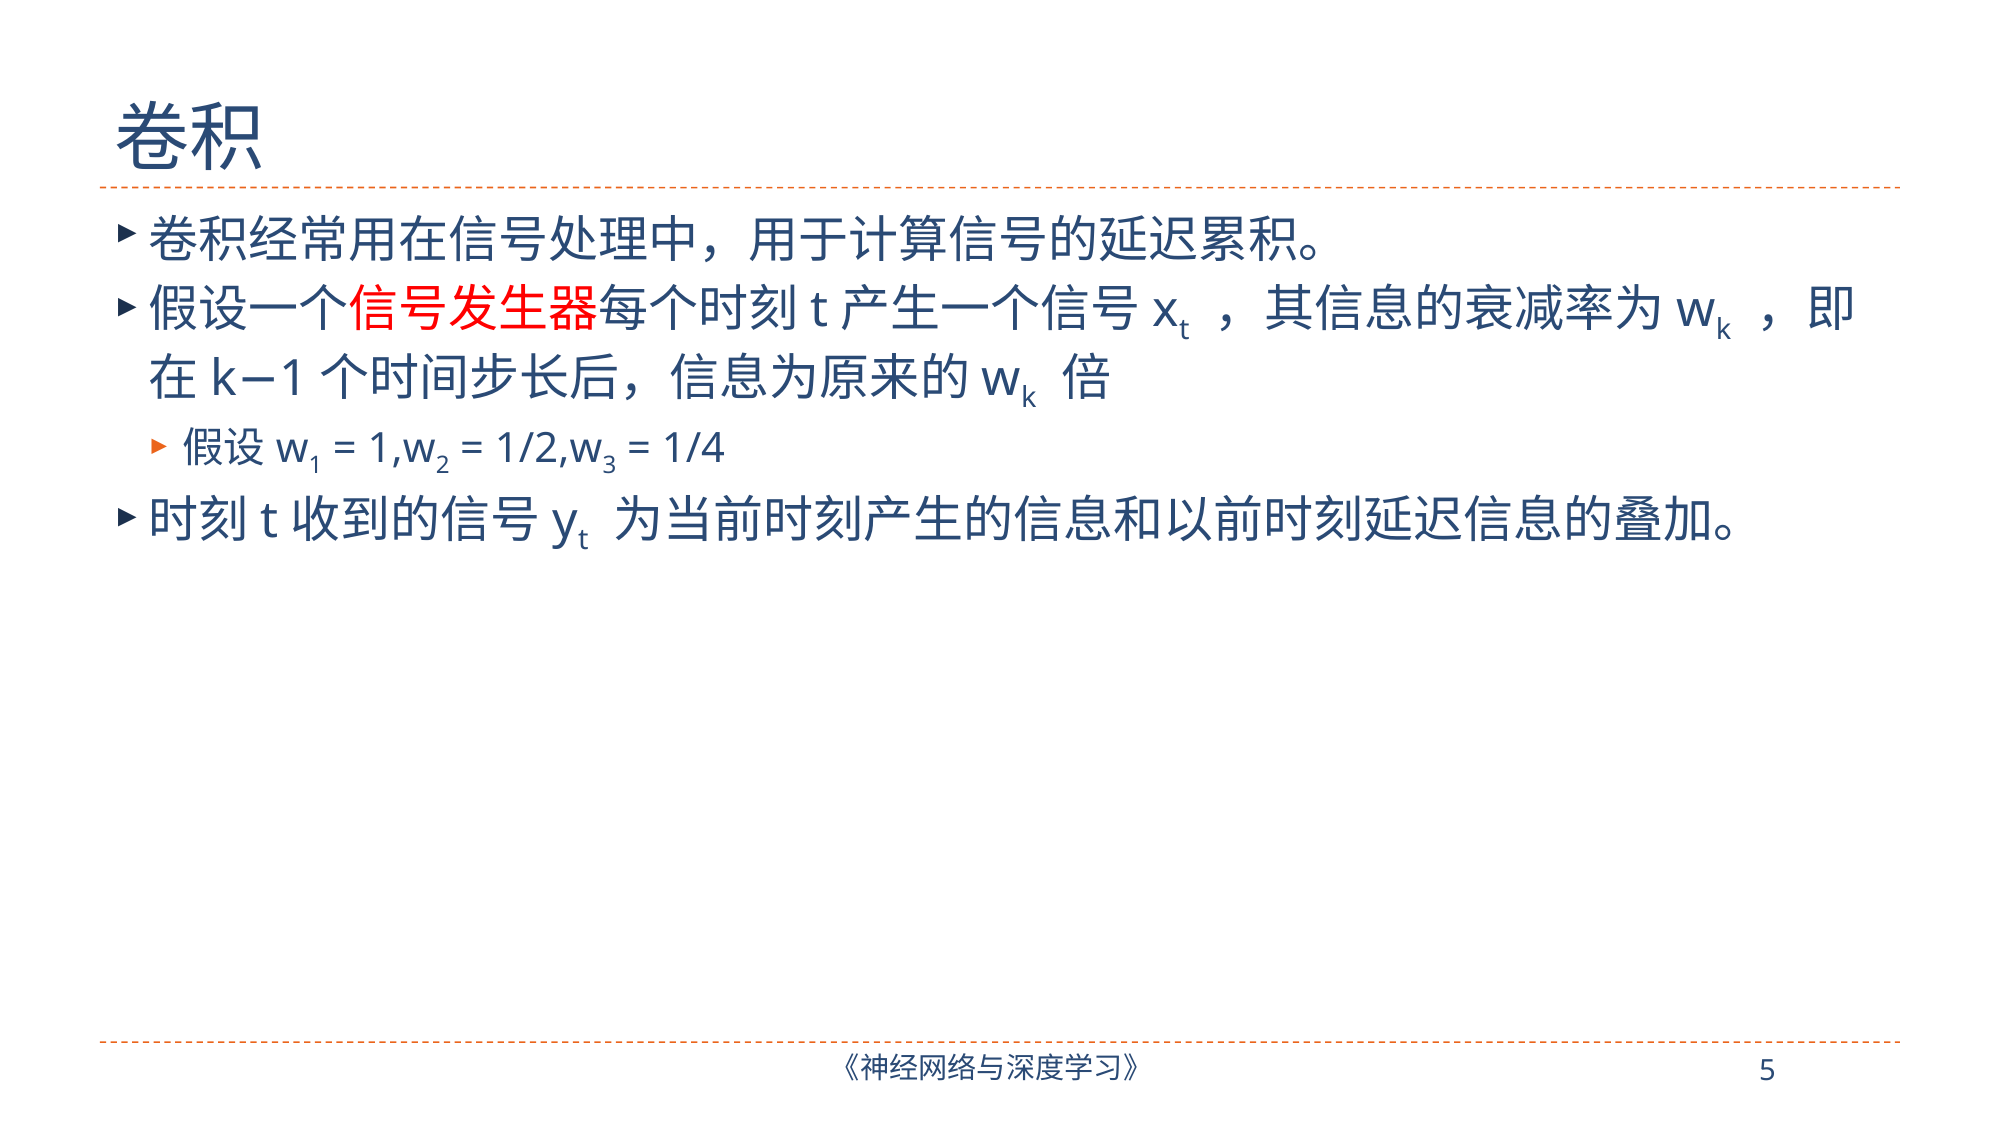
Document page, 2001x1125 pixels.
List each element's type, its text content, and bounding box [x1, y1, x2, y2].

title 卷积 [99, 24, 1900, 188]
list 卷积经常用在信号处理中，用于计算信号的延迟累积。 假设一个信号发生器每个时刻t产生一个信号xt ，其信息的衰减率为wk ，即在k−1个时间步长后，信息为原来的wk 倍 假设w1 = 1,w2 = 1/2,w3 = 1/4 时刻t收到的信号yt 为当前时刻产生的信息和以前时刻延迟信息的叠加。 [99, 200, 1900, 1010]
